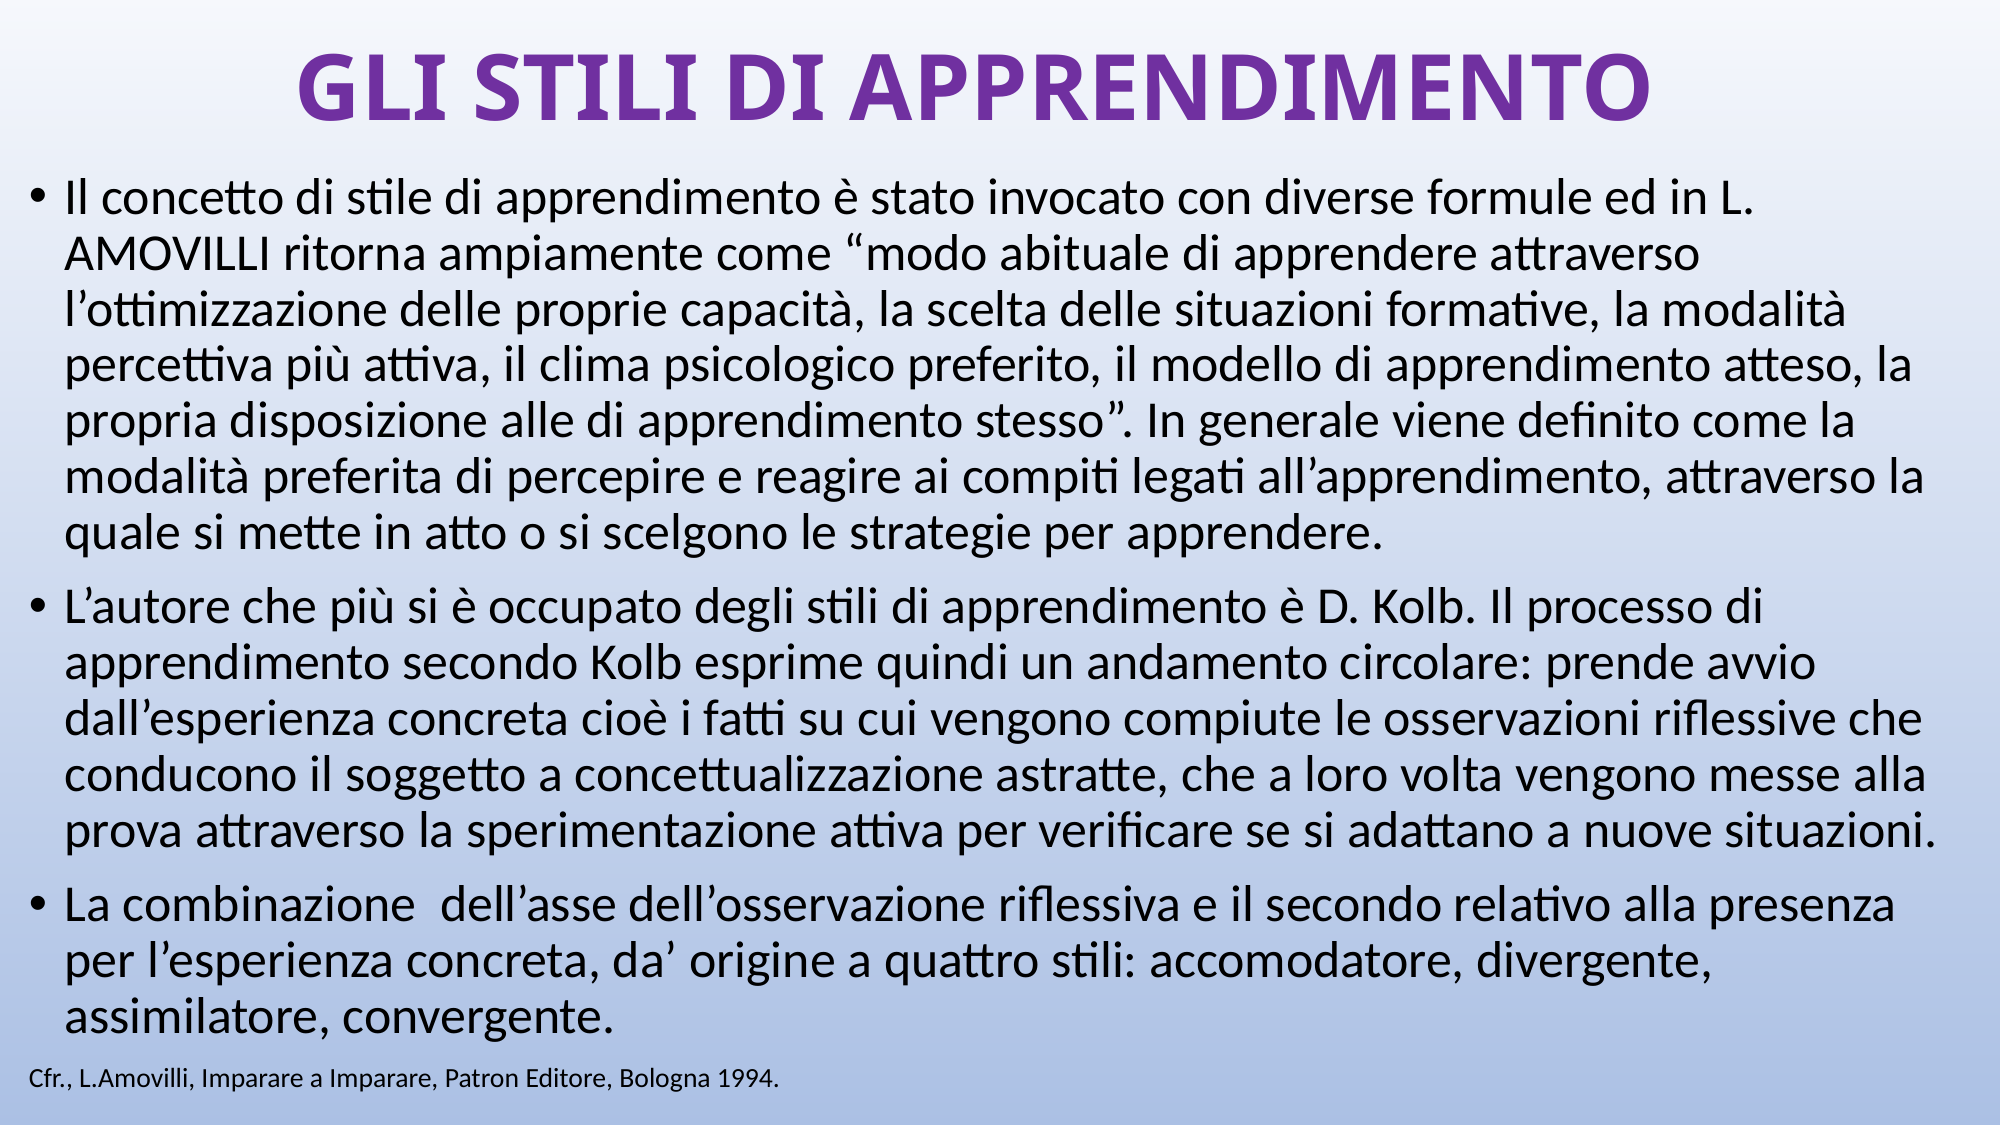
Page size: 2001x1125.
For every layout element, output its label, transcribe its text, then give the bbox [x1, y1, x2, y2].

list Il concetto di stile di apprendimento è stato invocato con diverse formule ed in L. AMOVILLI ritorna ampiamente come “modo abituale di apprendere attraverso l’ottimizzazione delle proprie capacità, la scelta delle situazioni formative, la modalità percettiva più attiva, il clima psicologico preferito, il modello di apprendimento atteso, la propria disposizione alle di apprendimento stesso”. In generale viene definito come la modalità preferita di percepire e reagire ai compiti legati all’apprendimento, attraverso la quale si mette in atto o si scelgono le strategie per apprendere. L’autore che più si è occupato degli stili di apprendimento è D. Kolb. Il processo di apprendimento secondo Kolb esprime quindi un andamento circolare: prende avvio dall’esperienza concreta cioè i fatti su cui vengono compiute le osservazioni riflessive che conducono il soggetto a concettualizzazione astratte, che a loro volta vengono messe alla prova attraverso la sperimentazione attiva per verificare se si adattano a nuove situazioni. La combinazione dell’asse dell’osservazione riflessiva e il secondo relativo alla presenza per l’esperienza concreta, da’ origine a quattro stili: accomodatore, divergente, assimilatore, convergente. Cfr., L.Amovilli, Imparare a Imparare, Patron Editore, Bologna 1994. [13, 162, 1979, 1125]
title GLI STILI DI APPRENDIMENTO [81, 30, 1894, 152]
